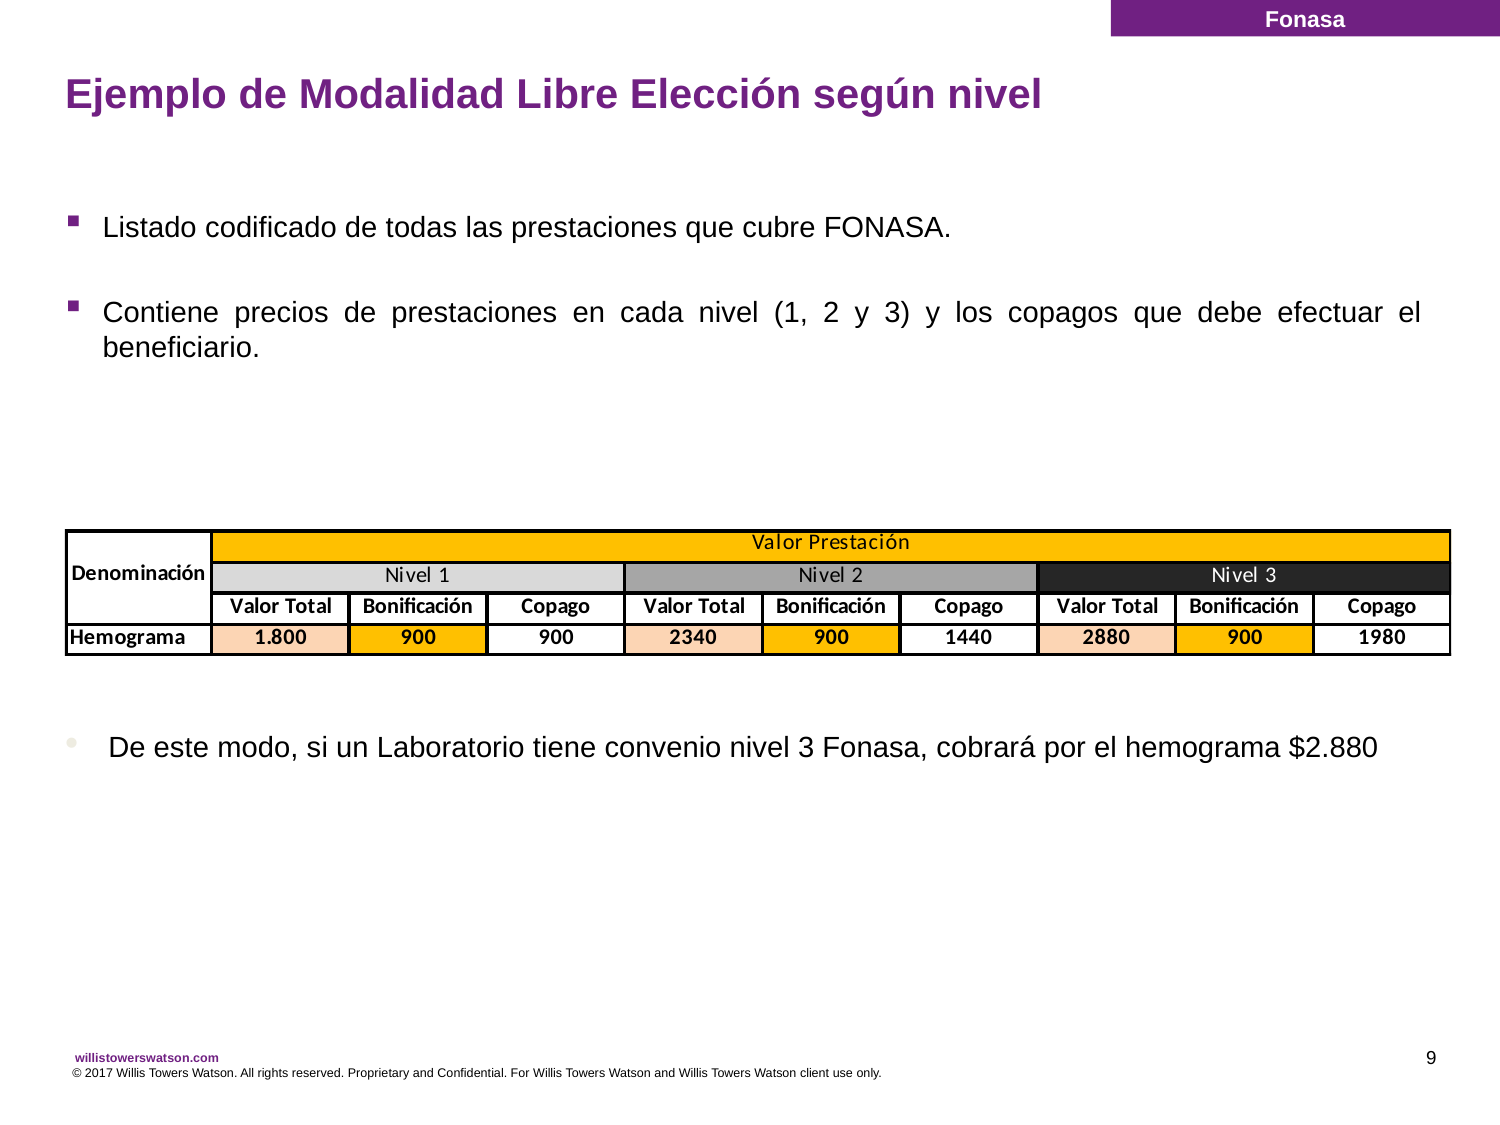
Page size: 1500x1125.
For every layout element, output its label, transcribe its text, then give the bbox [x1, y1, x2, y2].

text_box De este modo, si un Laboratorio tiene convenio nivel 3 Fonasa, cobrará por el hemograma $2.880 [64, 727, 1424, 1012]
title Ejemplo de Modalidad Libre Elección según nivel [64, 66, 1436, 188]
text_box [64, 529, 1454, 658]
slide_number 9 [1354, 1023, 1437, 1069]
list Listado codificado de todas las prestaciones que cubre FONASA. Contiene precios de prestaciones en cada nivel (1, 2 y 3) y los copagos que debe efectuar el beneficiario. [64, 208, 1424, 492]
text_box Fonasa [1109, 0, 1500, 38]
footer © 2017 Willis Towers Watson. All rights reserved. Proprietary and Confidential. For Willis Towers Watson and Willis Towers Watson client use only. [72, 1064, 938, 1080]
